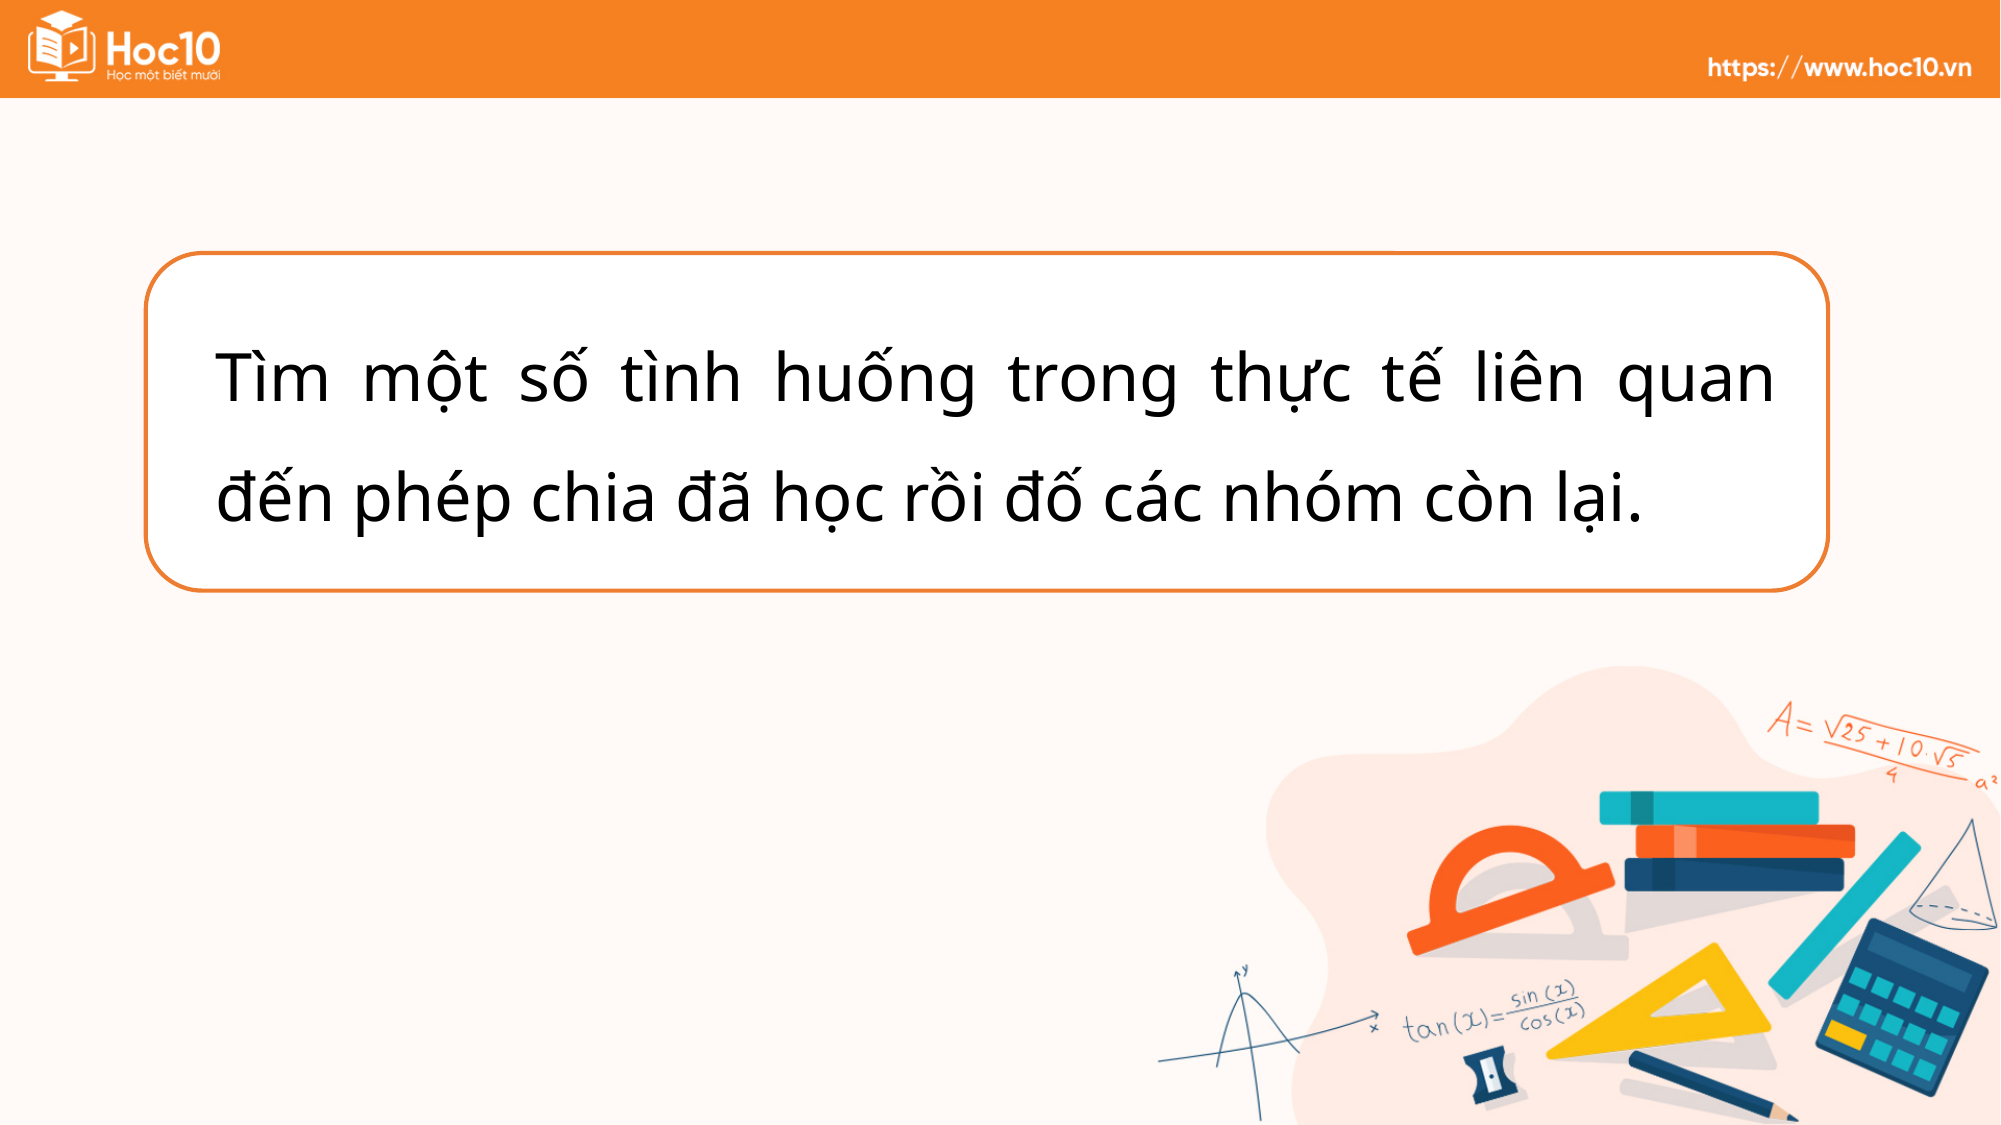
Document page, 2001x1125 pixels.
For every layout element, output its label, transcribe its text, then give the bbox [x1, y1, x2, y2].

text_box [143, 250, 1831, 593]
picture [0, 0, 2001, 1125]
text_box Tìm một số tình huống trong thực tế liên quan đến phép chia đã học rồi đố các nhóm còn lại. [200, 287, 1794, 542]
